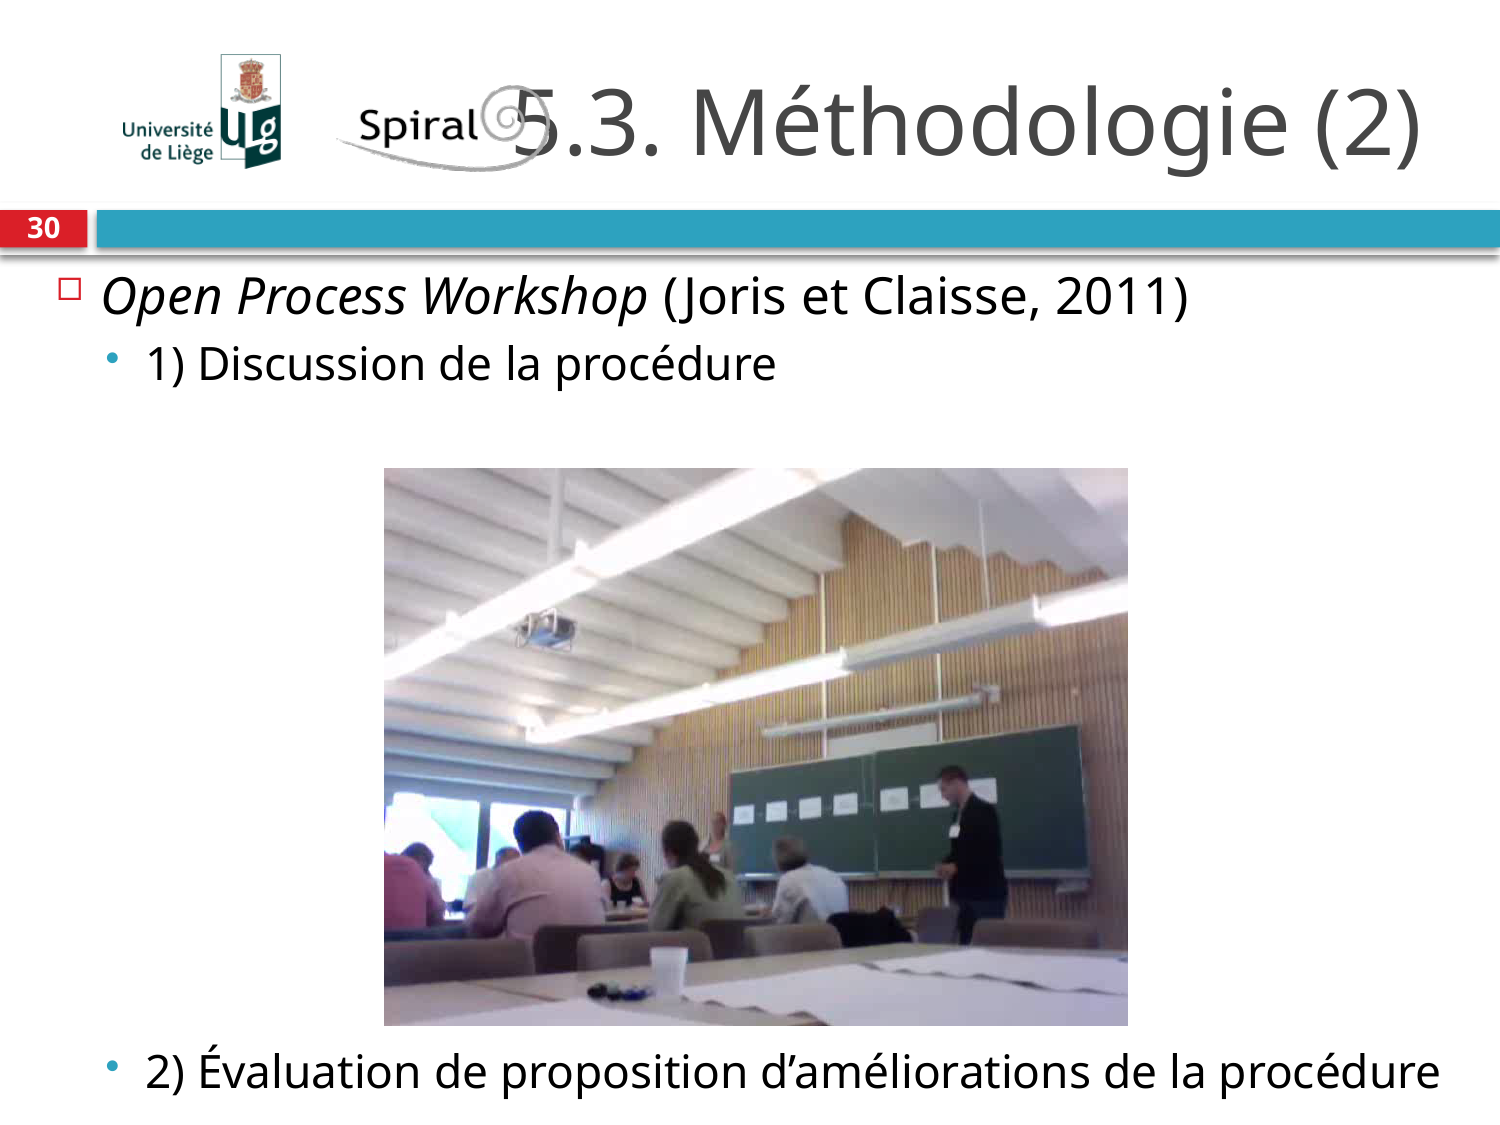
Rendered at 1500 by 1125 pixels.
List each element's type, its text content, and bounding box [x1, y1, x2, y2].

picture [123, 54, 281, 170]
title 5.3. Méthodologie (2) [100, 37, 1438, 200]
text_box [383, 467, 1129, 1027]
slide_number 30 [0, 208, 88, 249]
list Open Process Workshop (Joris et Claisse, 2011) 1) Discussion de la procédure 2) Évaluation de proposition d’améliorations de la procédure [41, 255, 1500, 1125]
picture [336, 85, 550, 172]
